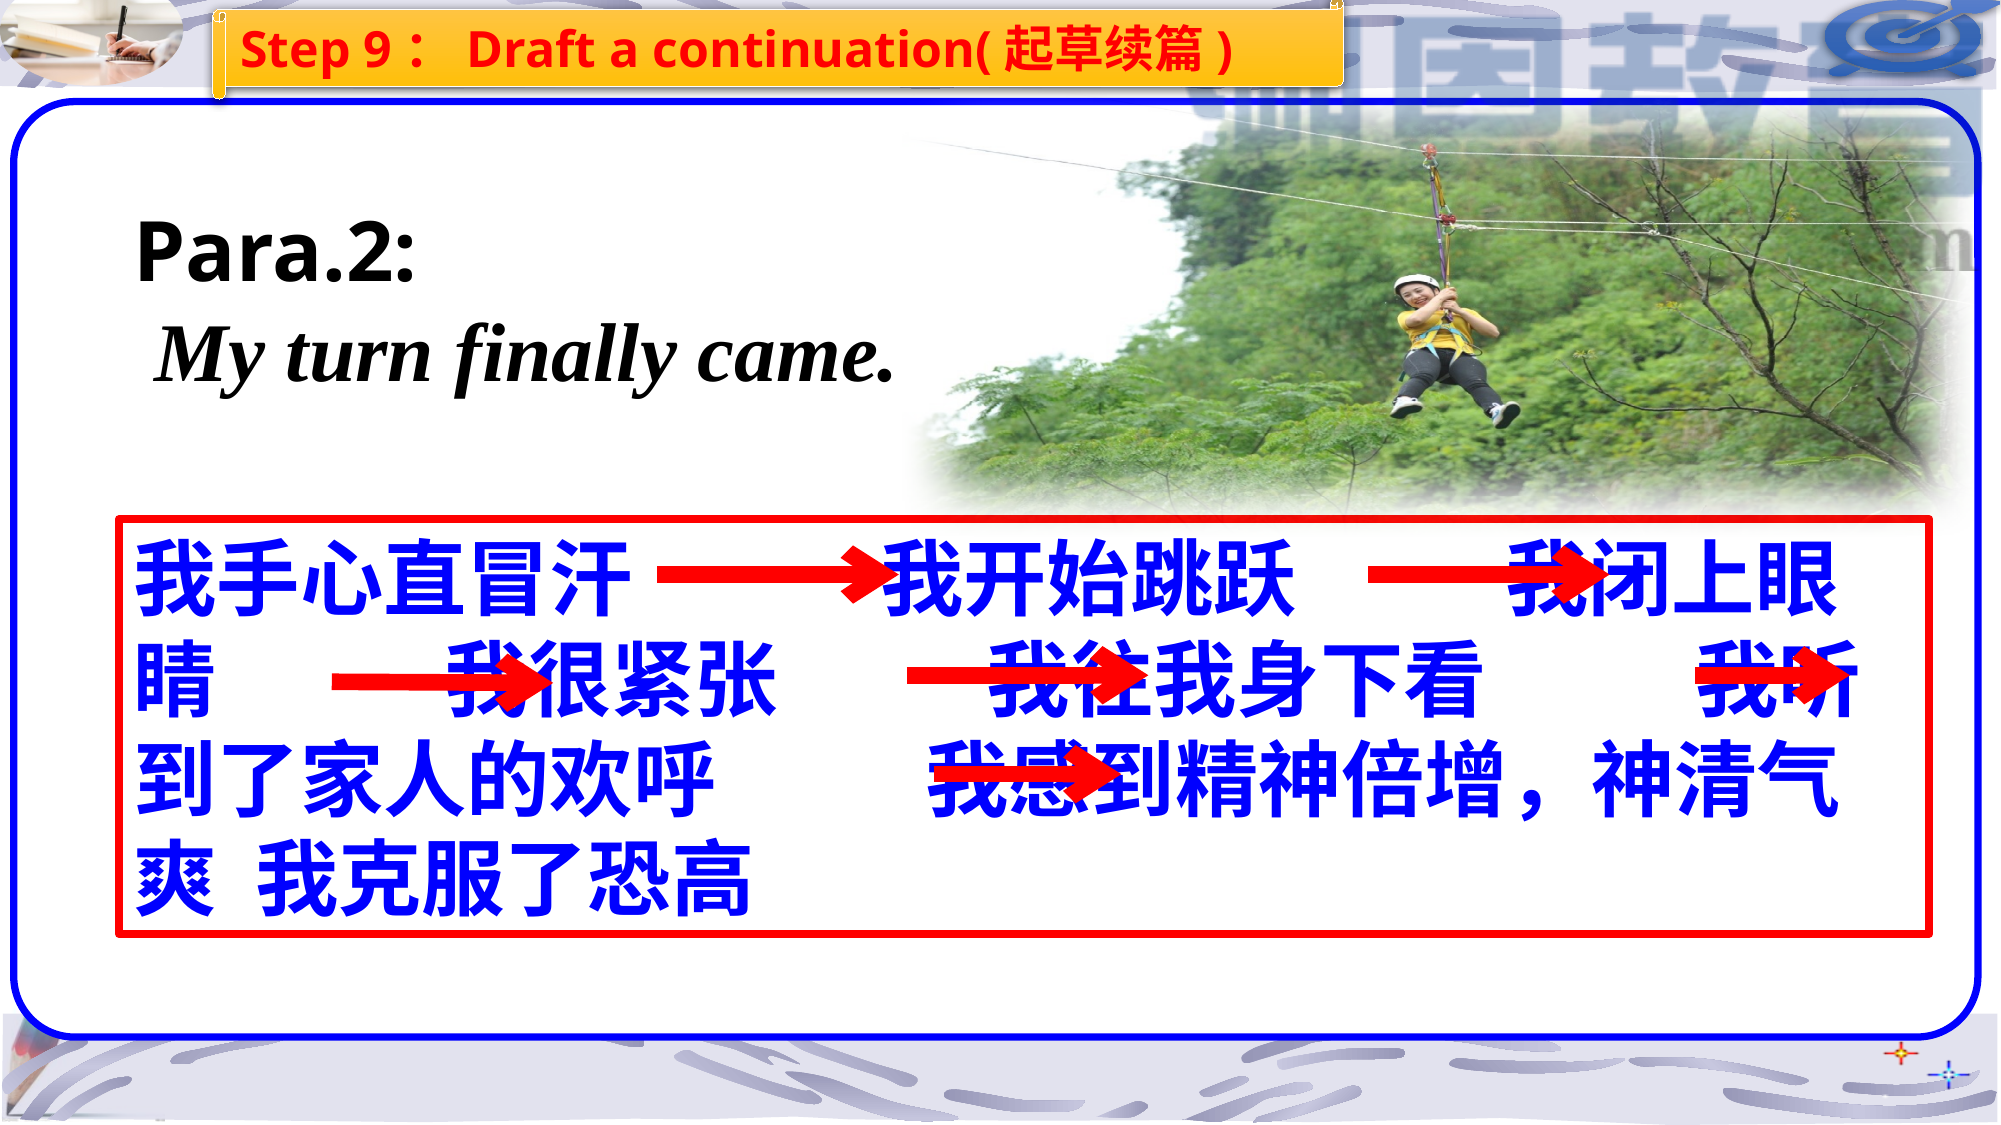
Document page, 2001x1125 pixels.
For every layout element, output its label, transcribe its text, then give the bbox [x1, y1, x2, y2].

text_box Step 9：Draft a continuation(起草续篇) [212, 0, 1344, 100]
text_box [0, 0, 185, 87]
text_box 我手心直冒汗 我开始跳跃 我闭上眼睛 我很紧张 我往我身下看 我听到了家人的欢呼 我感到精神倍增，神清气爽 我克服了恐高 [118, 519, 1930, 934]
text_box Para.2: My turn finally came. [118, 191, 902, 406]
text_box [331, 574, 1850, 775]
picture [1857, 1034, 1984, 1120]
picture [2, 865, 20, 1013]
picture [902, 10, 1983, 537]
